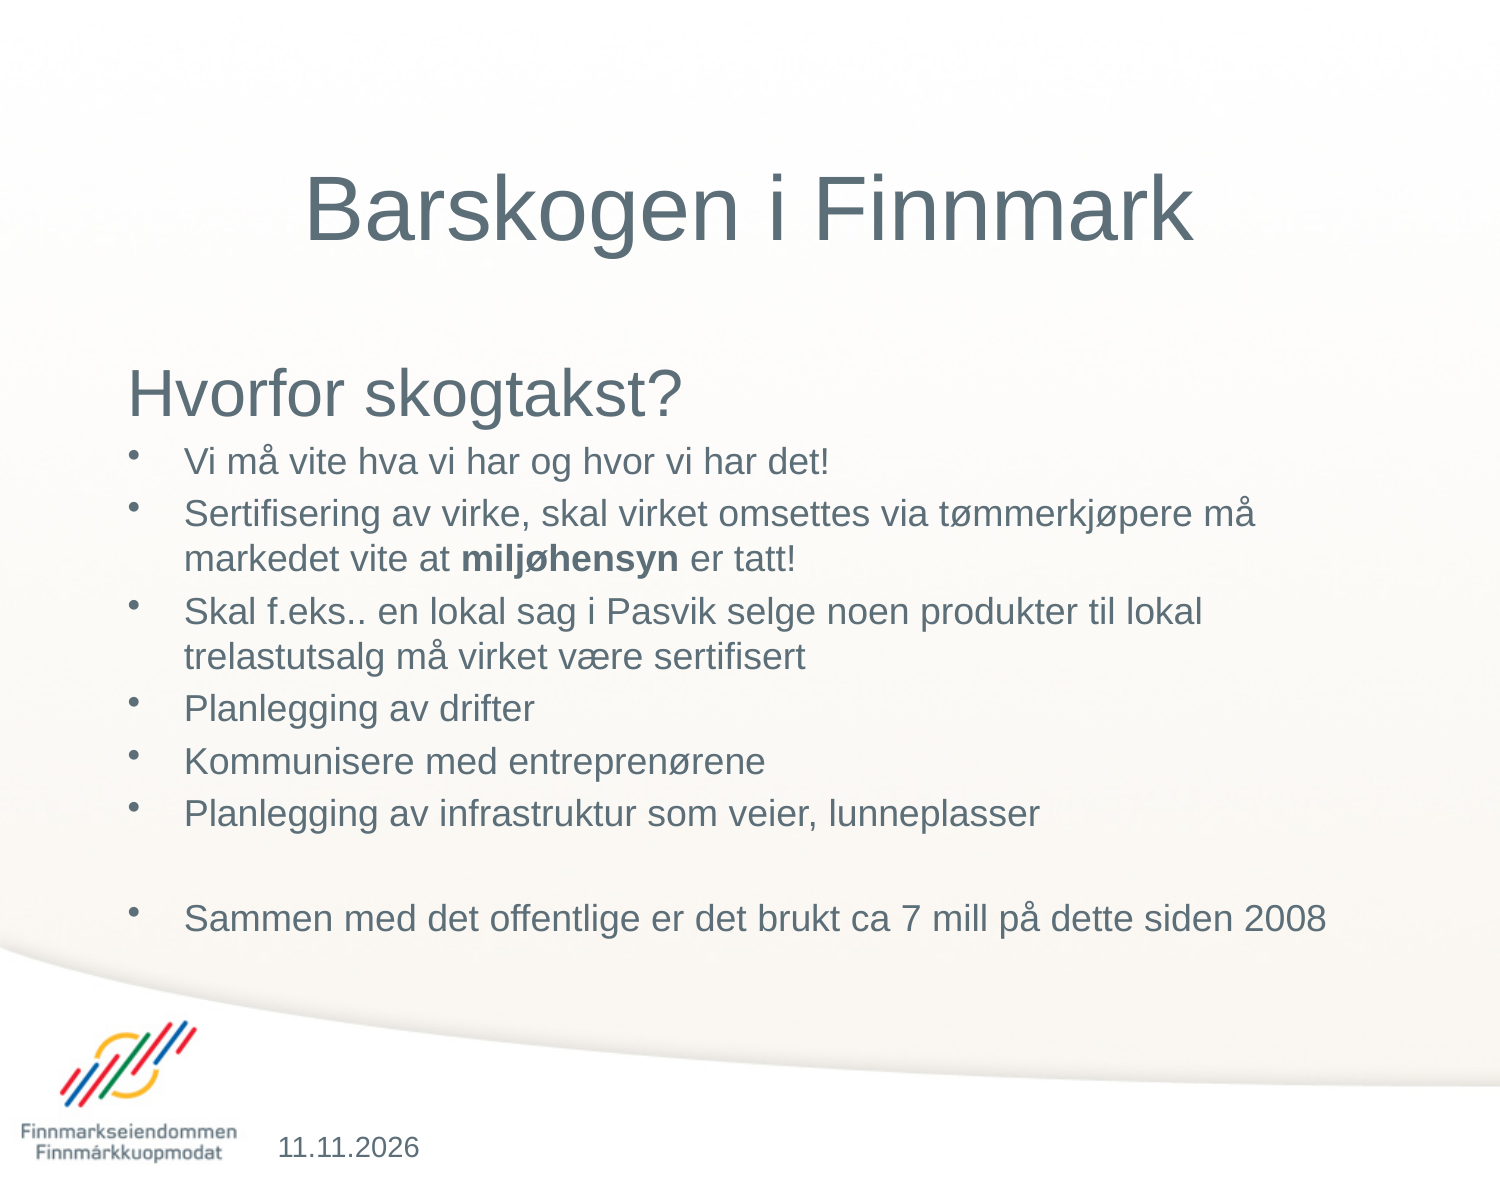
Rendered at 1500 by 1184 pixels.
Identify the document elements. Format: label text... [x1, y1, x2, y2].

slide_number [262, 1120, 576, 1176]
picture [0, 0, 1500, 1184]
title Barskogen i Finnmark [112, 104, 1388, 303]
list Hvorfor skogtakst? Vi må vite hva vi har og hvor vi har det! Sertifisering av virke, skal virket omsettes via tømmerkjøpere må markedet vite at miljøhensyn er tatt! Skal f.eks.. en lokal sag i Pasvik selge noen produkter til lokal trelastutsalg må virket være sertifisert Planlegging av drifter Kommunisere med entreprenørene Planlegging av infrastruktur som veier, lunneplasser Sammen med det offentlige er det brukt ca 7 mill på dette siden 2008 [112, 341, 1388, 976]
